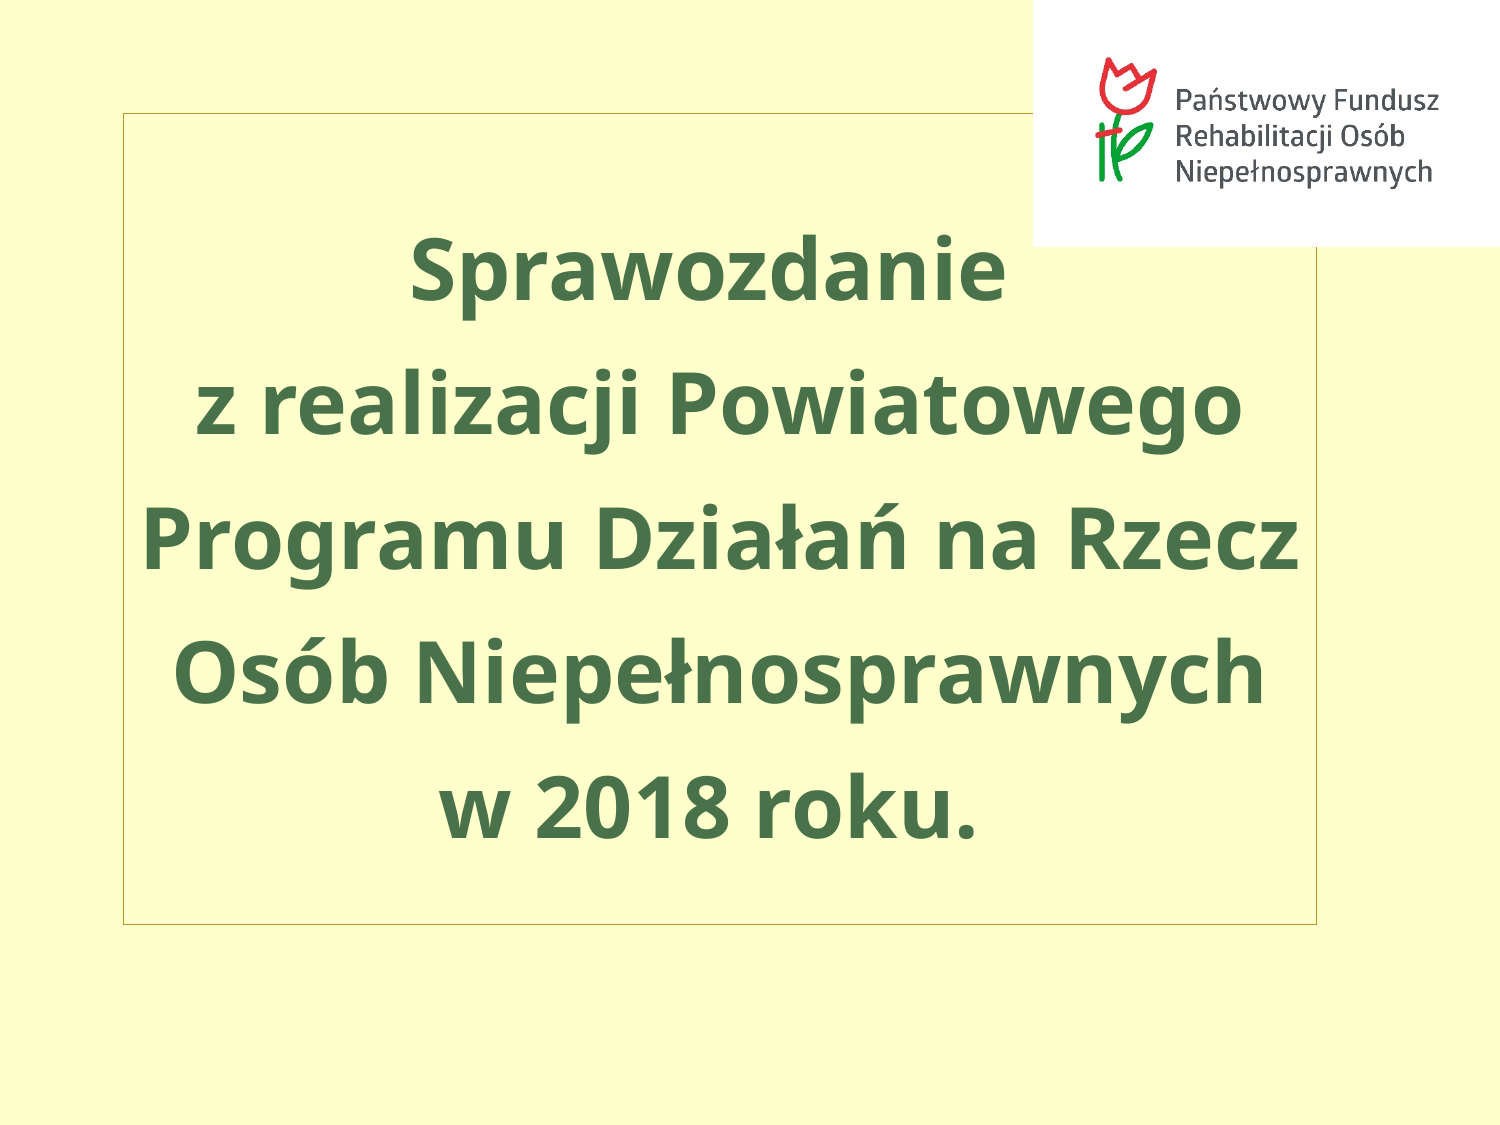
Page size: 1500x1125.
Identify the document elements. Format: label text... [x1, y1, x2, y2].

subtitle [225, 637, 1275, 925]
title Sprawozdanie z realizacji Powiatowego Programu Działań na Rzecz Osób Niepełnosprawnych w 2018 roku. [123, 113, 1317, 925]
picture [1033, 0, 1500, 247]
